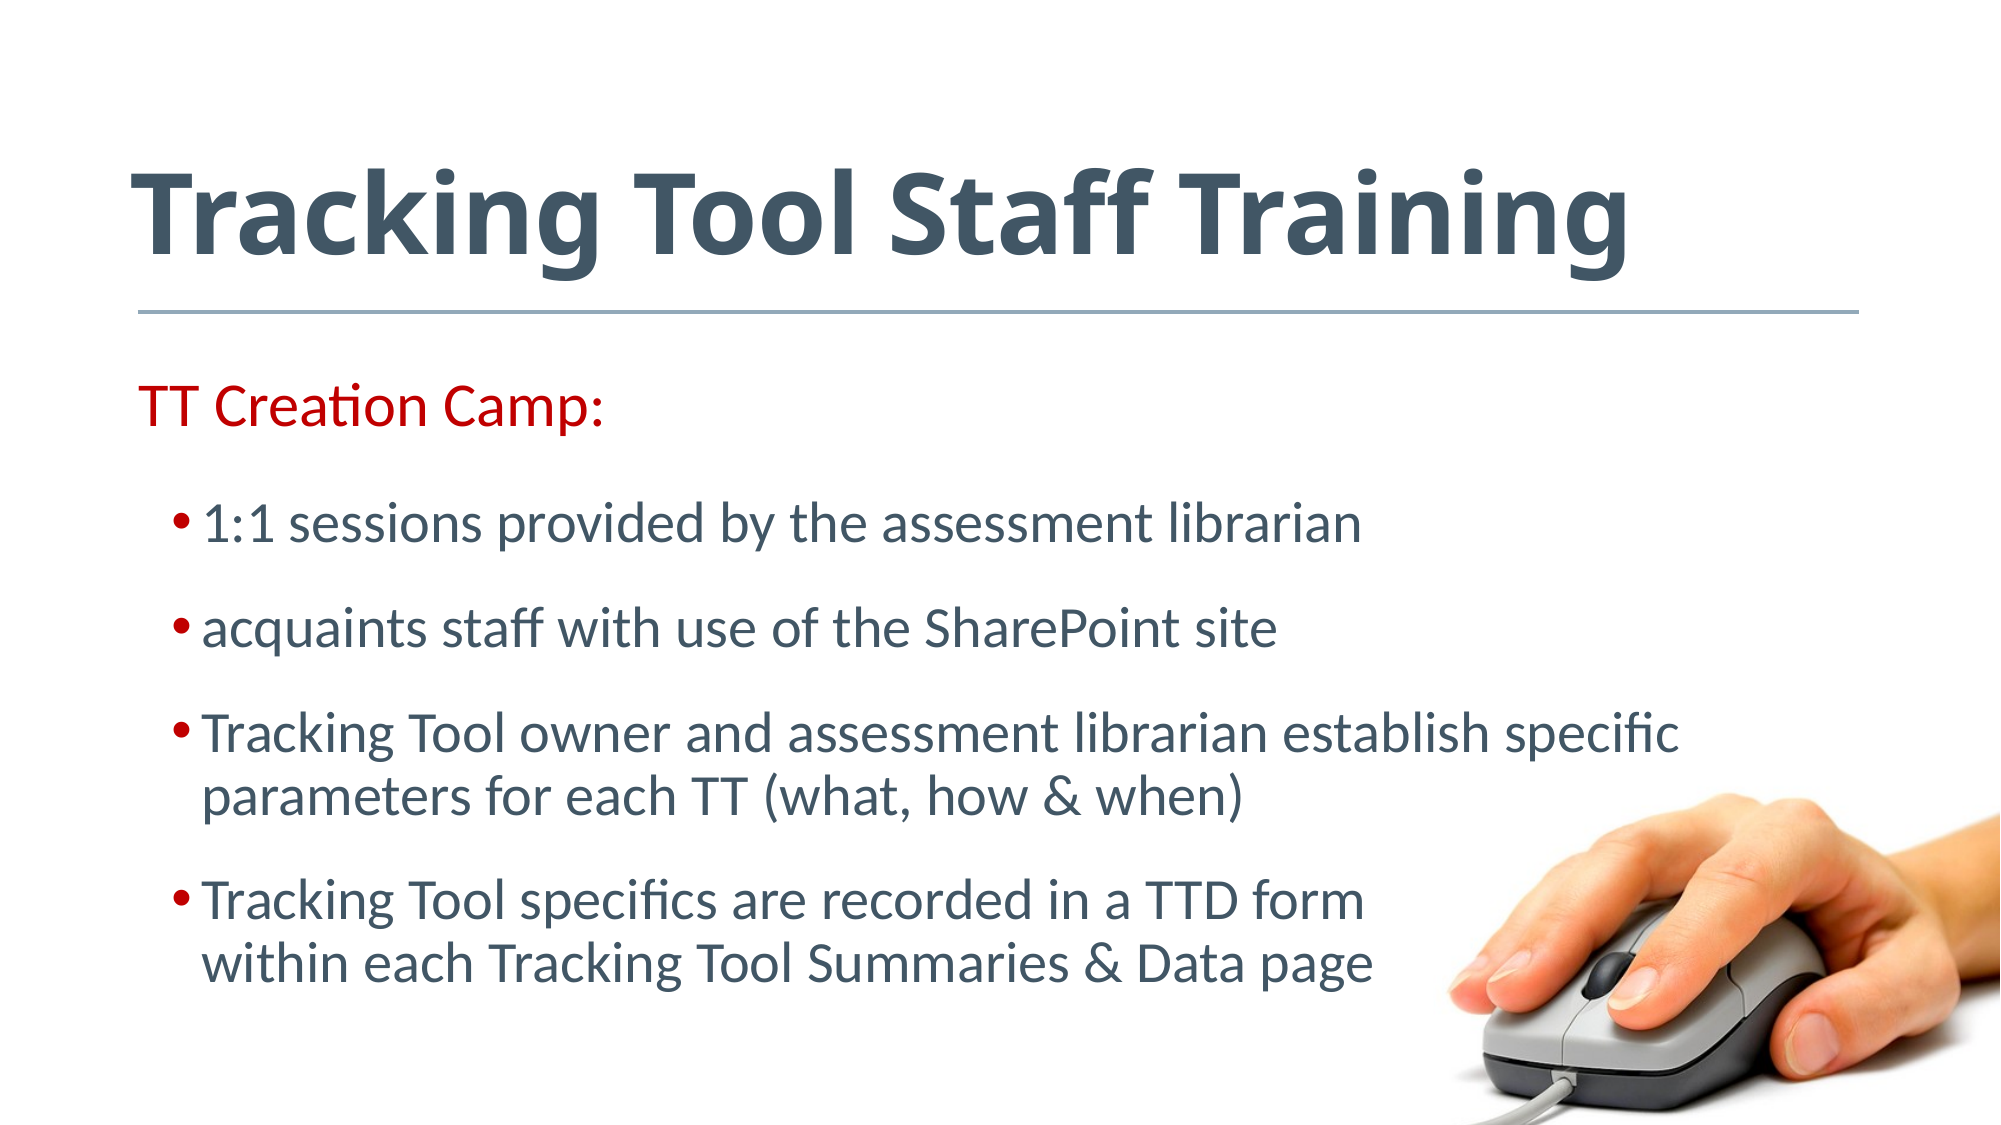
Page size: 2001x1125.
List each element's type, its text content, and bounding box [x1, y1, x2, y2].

picture [1433, 768, 2000, 1125]
list TT Creation Camp: 1:1 sessions provided by the assessment librarian acquaints staff with use of the SharePoint site Tracking Tool owner and assessment librarian establish specific parameters for each TT (what, how & when) Tracking Tool specifics are recorded in a TTD form within each Tracking Tool Summaries & Data page [138, 364, 1922, 1025]
title Tracking Tool Staff Training [114, 47, 1812, 285]
